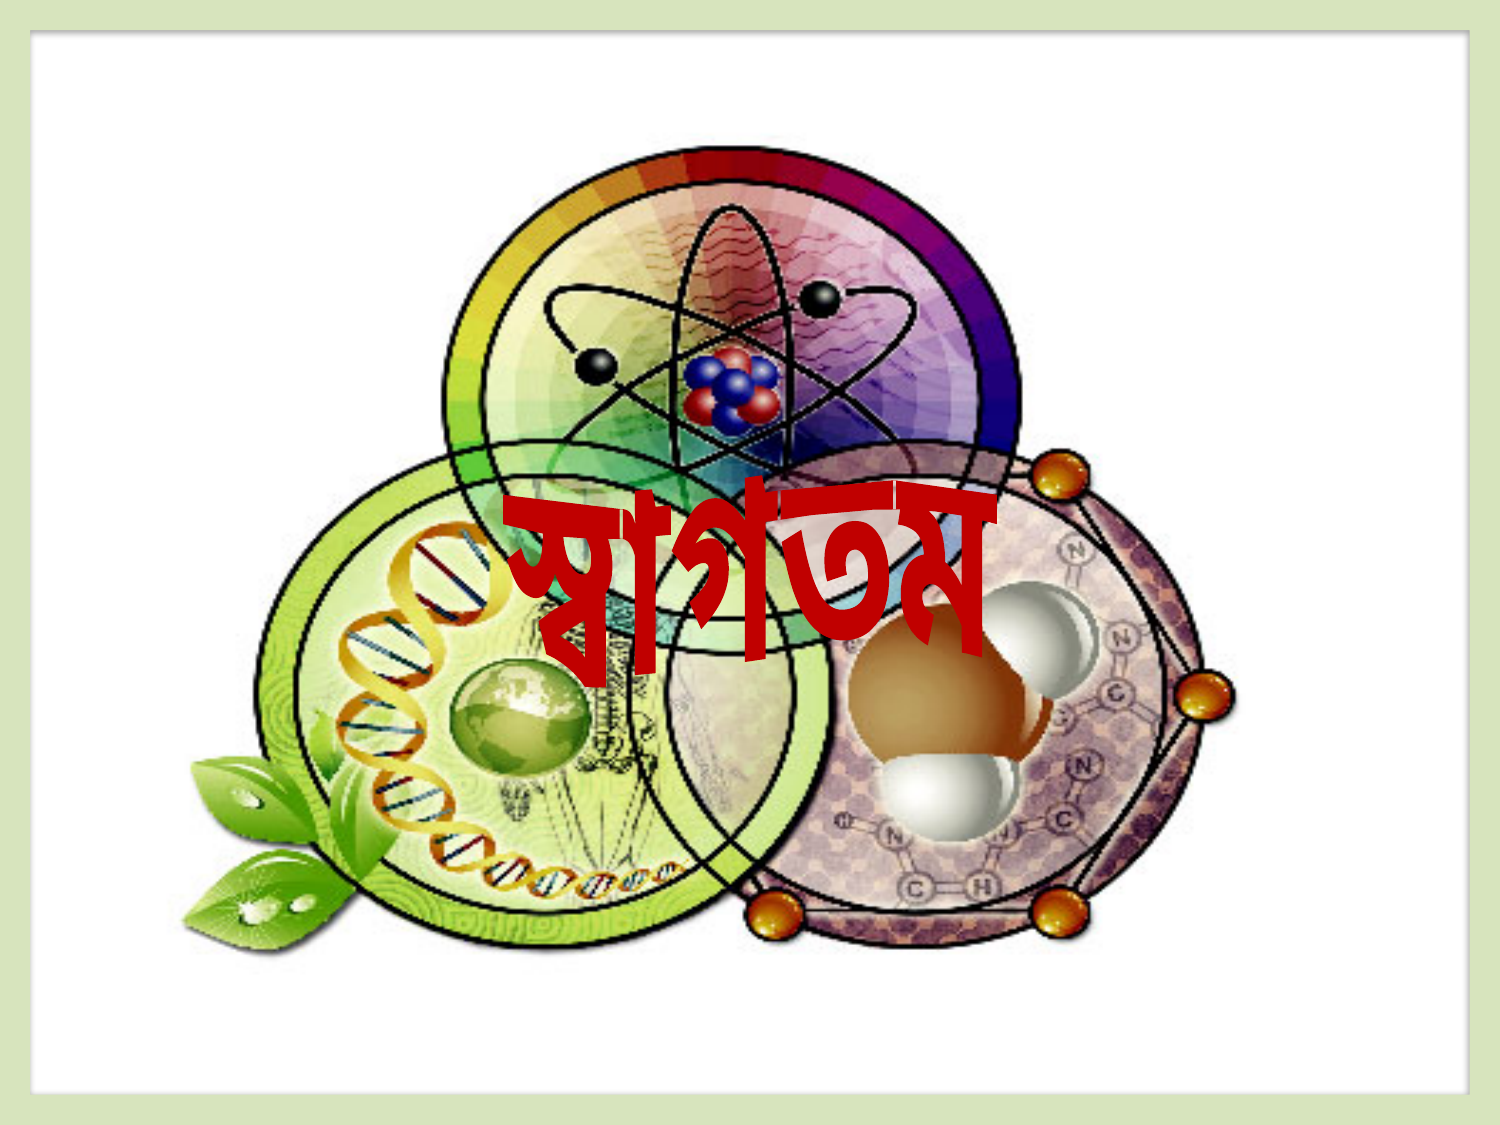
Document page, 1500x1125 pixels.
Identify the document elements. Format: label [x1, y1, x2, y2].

text_box [0, 0, 1500, 1125]
picture [146, 74, 1285, 1076]
